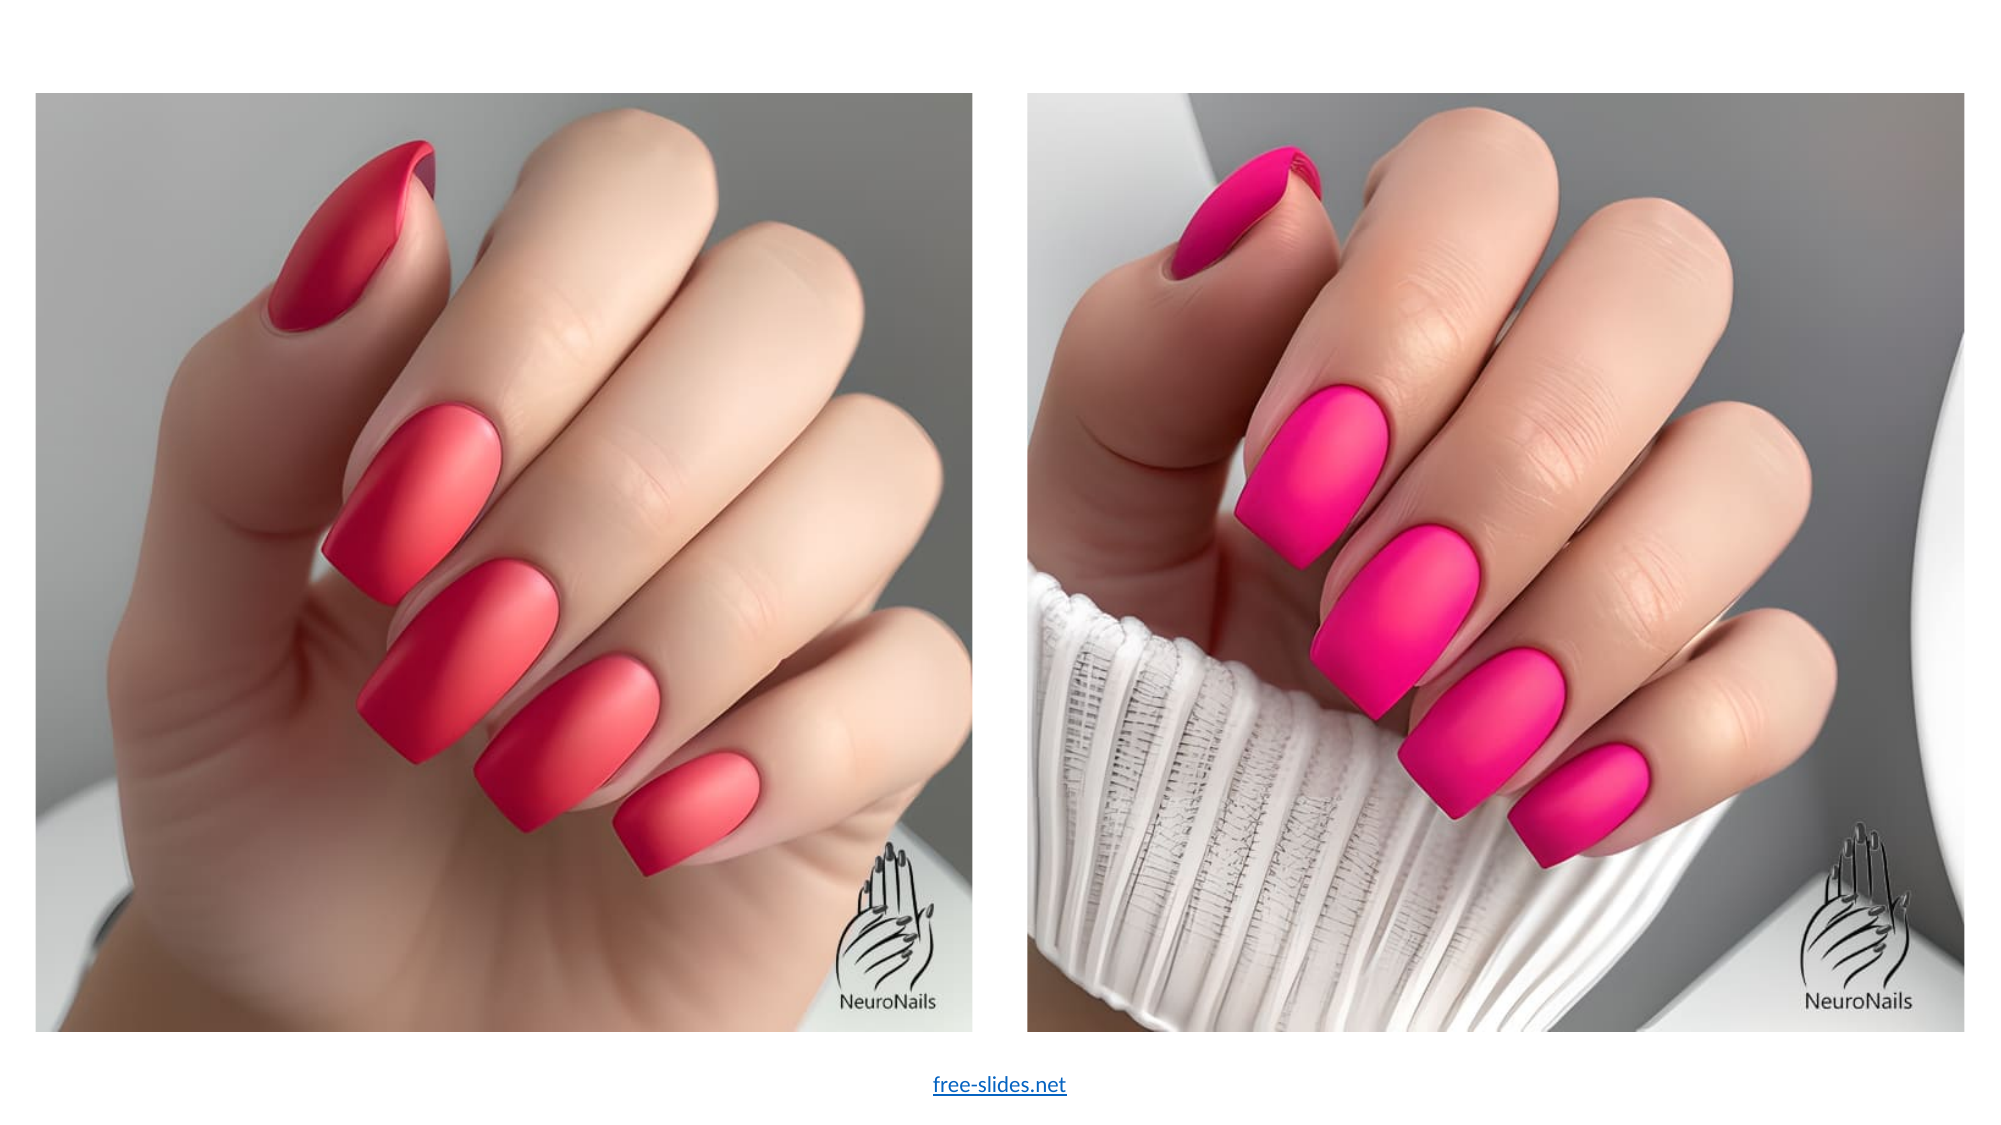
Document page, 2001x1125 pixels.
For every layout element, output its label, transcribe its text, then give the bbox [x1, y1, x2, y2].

text_box free-slides.net [918, 1062, 1082, 1105]
picture [35, 93, 973, 1032]
picture [1027, 93, 1965, 1032]
